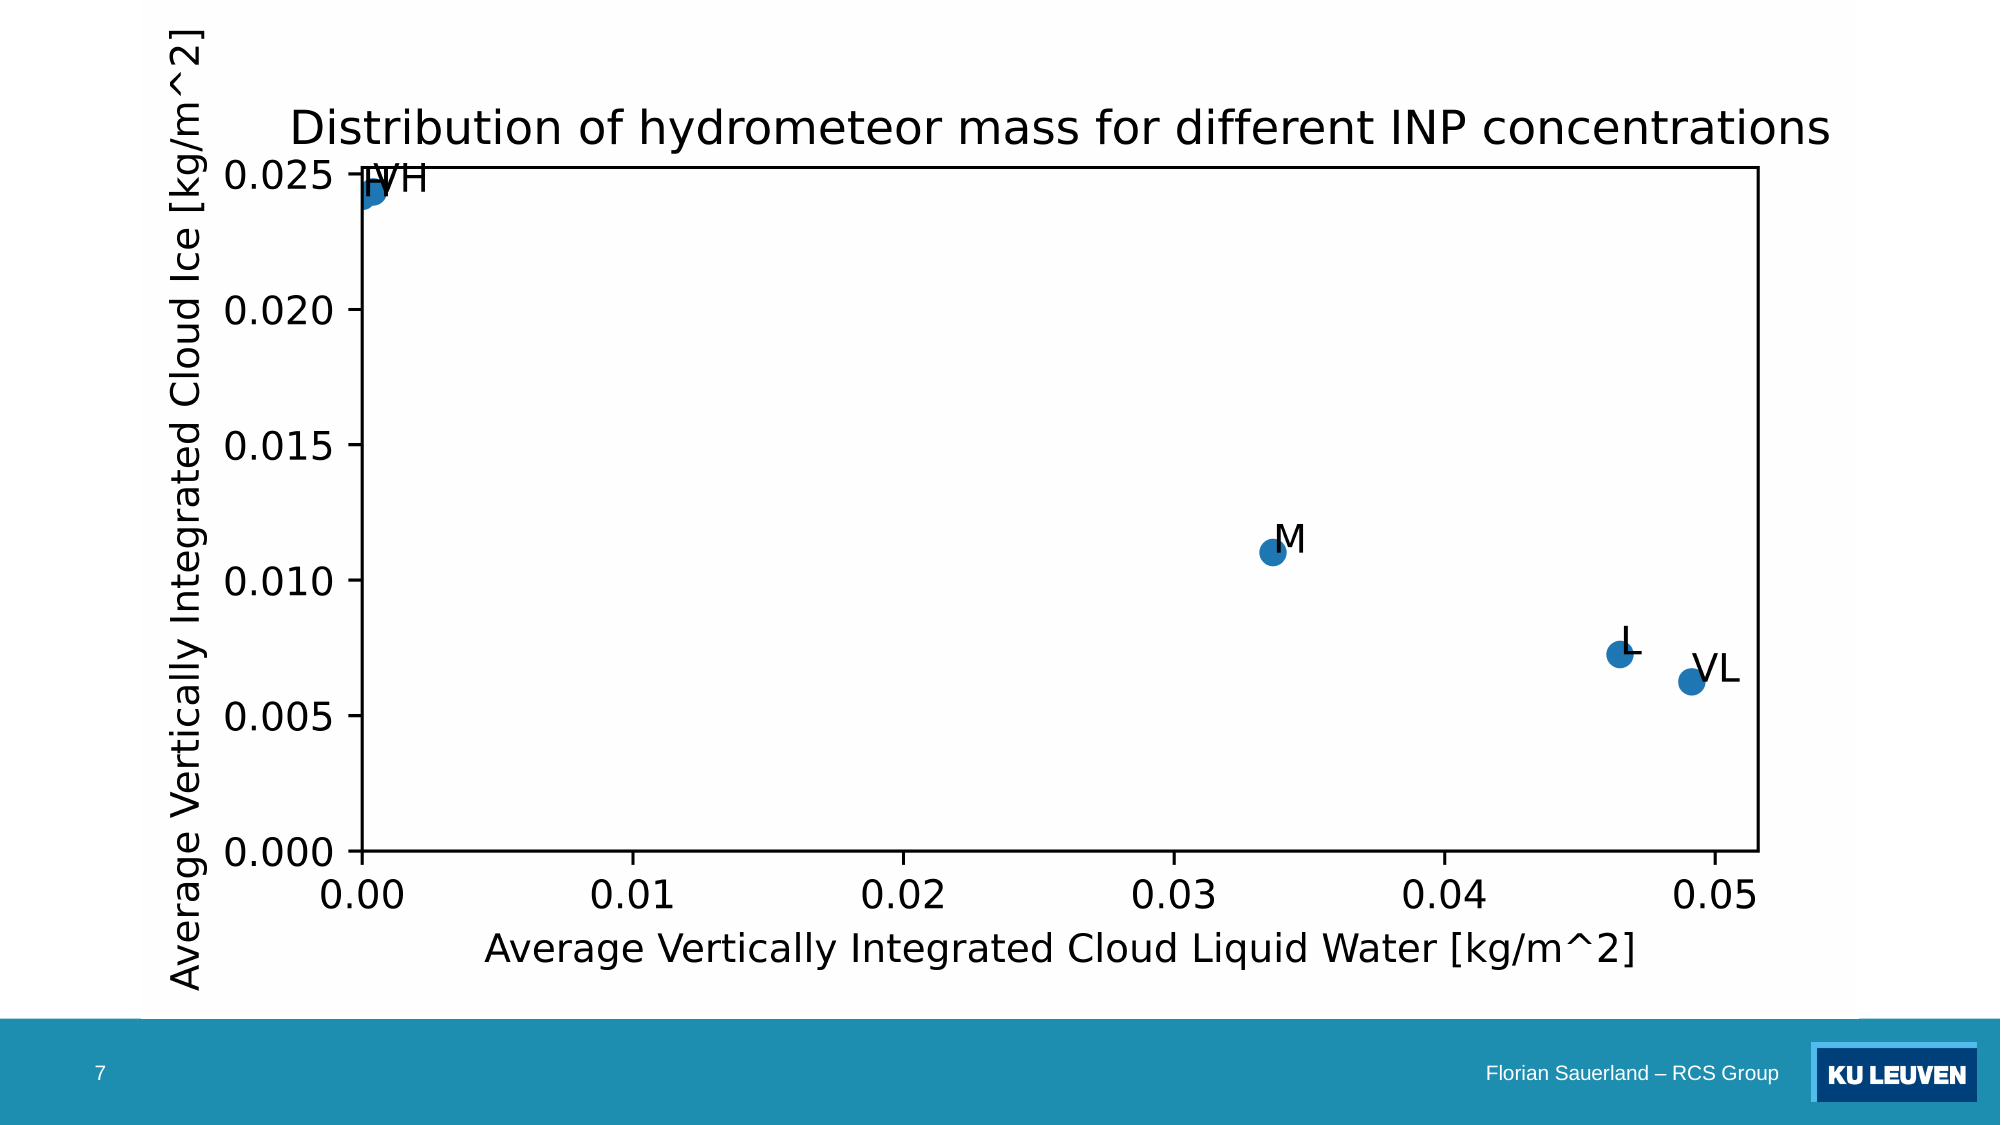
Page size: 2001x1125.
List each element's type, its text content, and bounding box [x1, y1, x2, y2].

slide_number 7 [94, 1018, 201, 1125]
footer Florian Sauerland – RCS Group [989, 1019, 1809, 1125]
picture [1811, 1042, 1977, 1102]
picture [141, 0, 1859, 1019]
